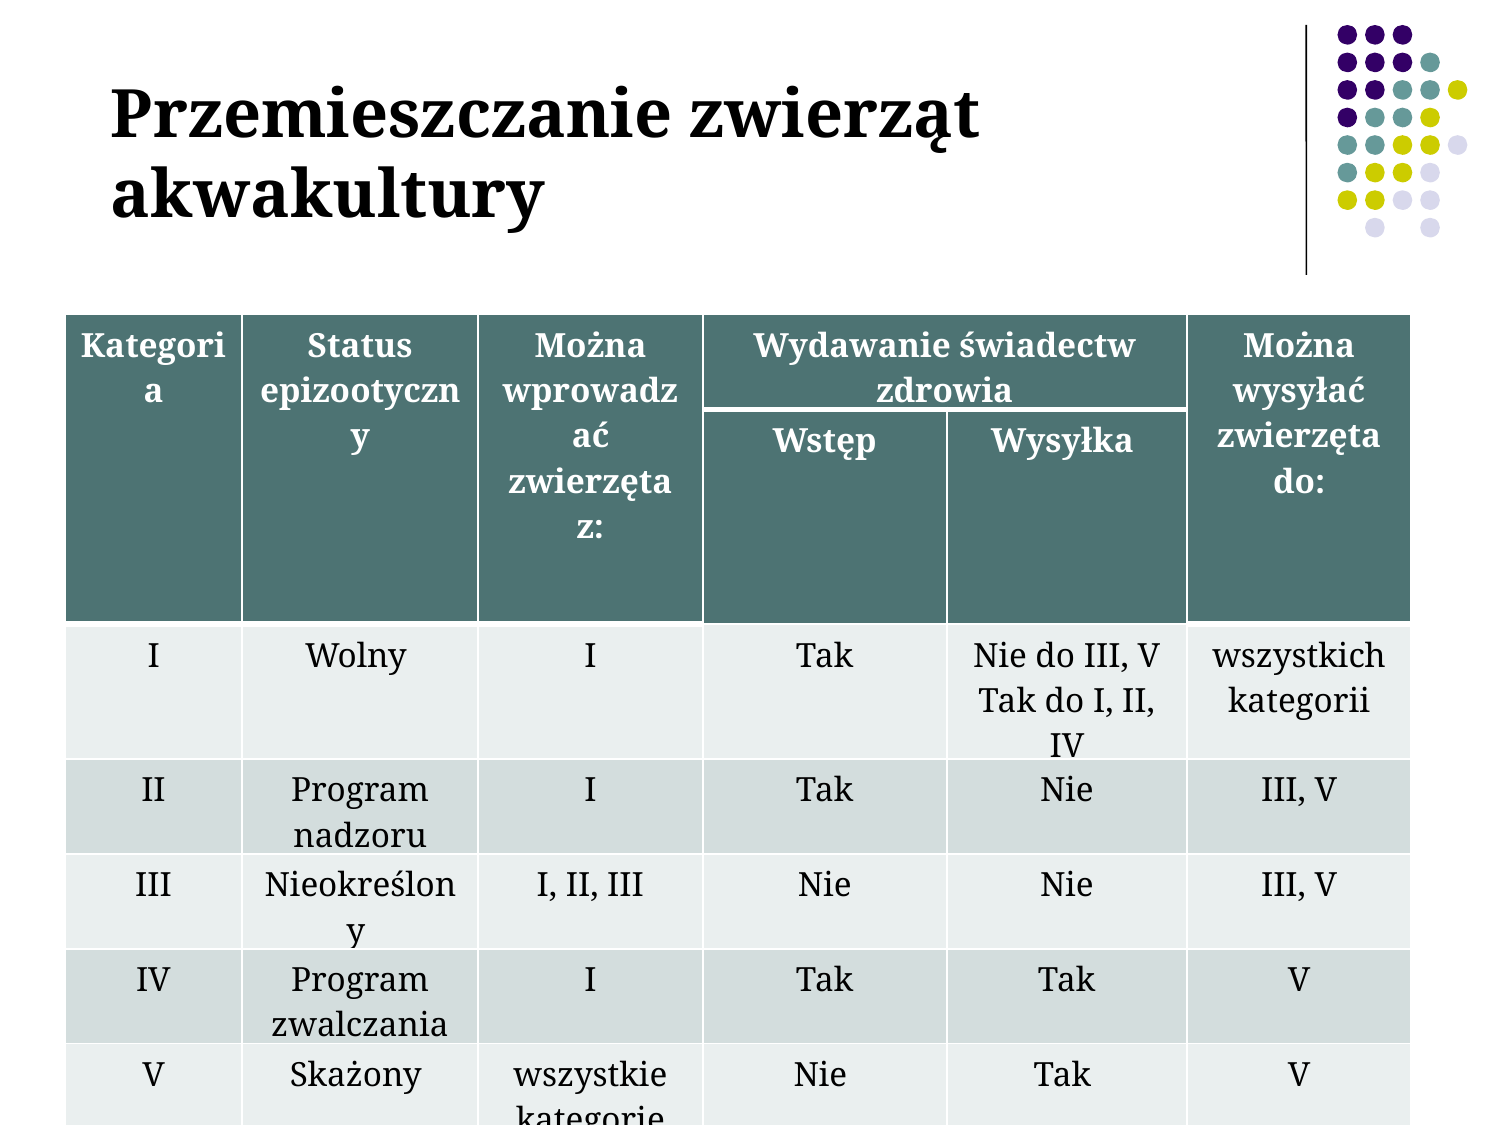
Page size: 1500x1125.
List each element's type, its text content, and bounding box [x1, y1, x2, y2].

table_cell Tak [704, 625, 946, 758]
table_cell Nie [948, 855, 1186, 948]
table_cell I [479, 950, 702, 1043]
table_cell Wolny [243, 627, 477, 758]
table_header Można wysyłać zwierzęta do: [1188, 315, 1410, 621]
table_cell wszystkich kategorii [1188, 627, 1410, 758]
table_cell Nie [948, 760, 1186, 853]
table_header Status epizootyczny [243, 315, 477, 621]
table_cell Nie [704, 1044, 946, 1125]
table_cell III, V [1188, 760, 1410, 853]
table_cell V [1188, 1044, 1410, 1125]
table_cell Tak [704, 950, 946, 1043]
table_cell I [66, 627, 241, 758]
text_box Przemieszczanie zwierząt akwakultury [95, 63, 1034, 238]
table_cell Program zwalczania [243, 950, 477, 1043]
table_header Można wprowadzać zwierzęta z: [479, 315, 702, 621]
table_cell V [66, 1044, 241, 1125]
table_cell I [479, 760, 702, 853]
table_cell I, II, III [479, 855, 702, 948]
table_cell I [479, 627, 702, 758]
table_cell Tak [704, 760, 946, 853]
table_cell Nie [704, 855, 946, 948]
table_cell Wstęp [704, 412, 946, 623]
table_header Wydawanie świadectw zdrowia [704, 315, 1186, 407]
table_cell III [66, 855, 241, 948]
table_cell III, V [1188, 855, 1410, 948]
table_cell V [1188, 950, 1410, 1043]
table_cell II [66, 760, 241, 853]
table_cell Skażony [243, 1044, 477, 1125]
table_cell Nieokreślony [243, 855, 477, 948]
table_cell Wysyłka [948, 412, 1186, 623]
table_cell wszystkie kategorie [479, 1044, 702, 1125]
table_cell Tak [948, 1044, 1186, 1125]
table_header Kategoria [66, 315, 241, 621]
table_cell IV [66, 950, 241, 1043]
table_cell Tak [948, 950, 1186, 1043]
table_cell Program nadzoru [243, 760, 477, 853]
table_cell Nie do III, V Tak do I, II, IV [948, 625, 1186, 758]
